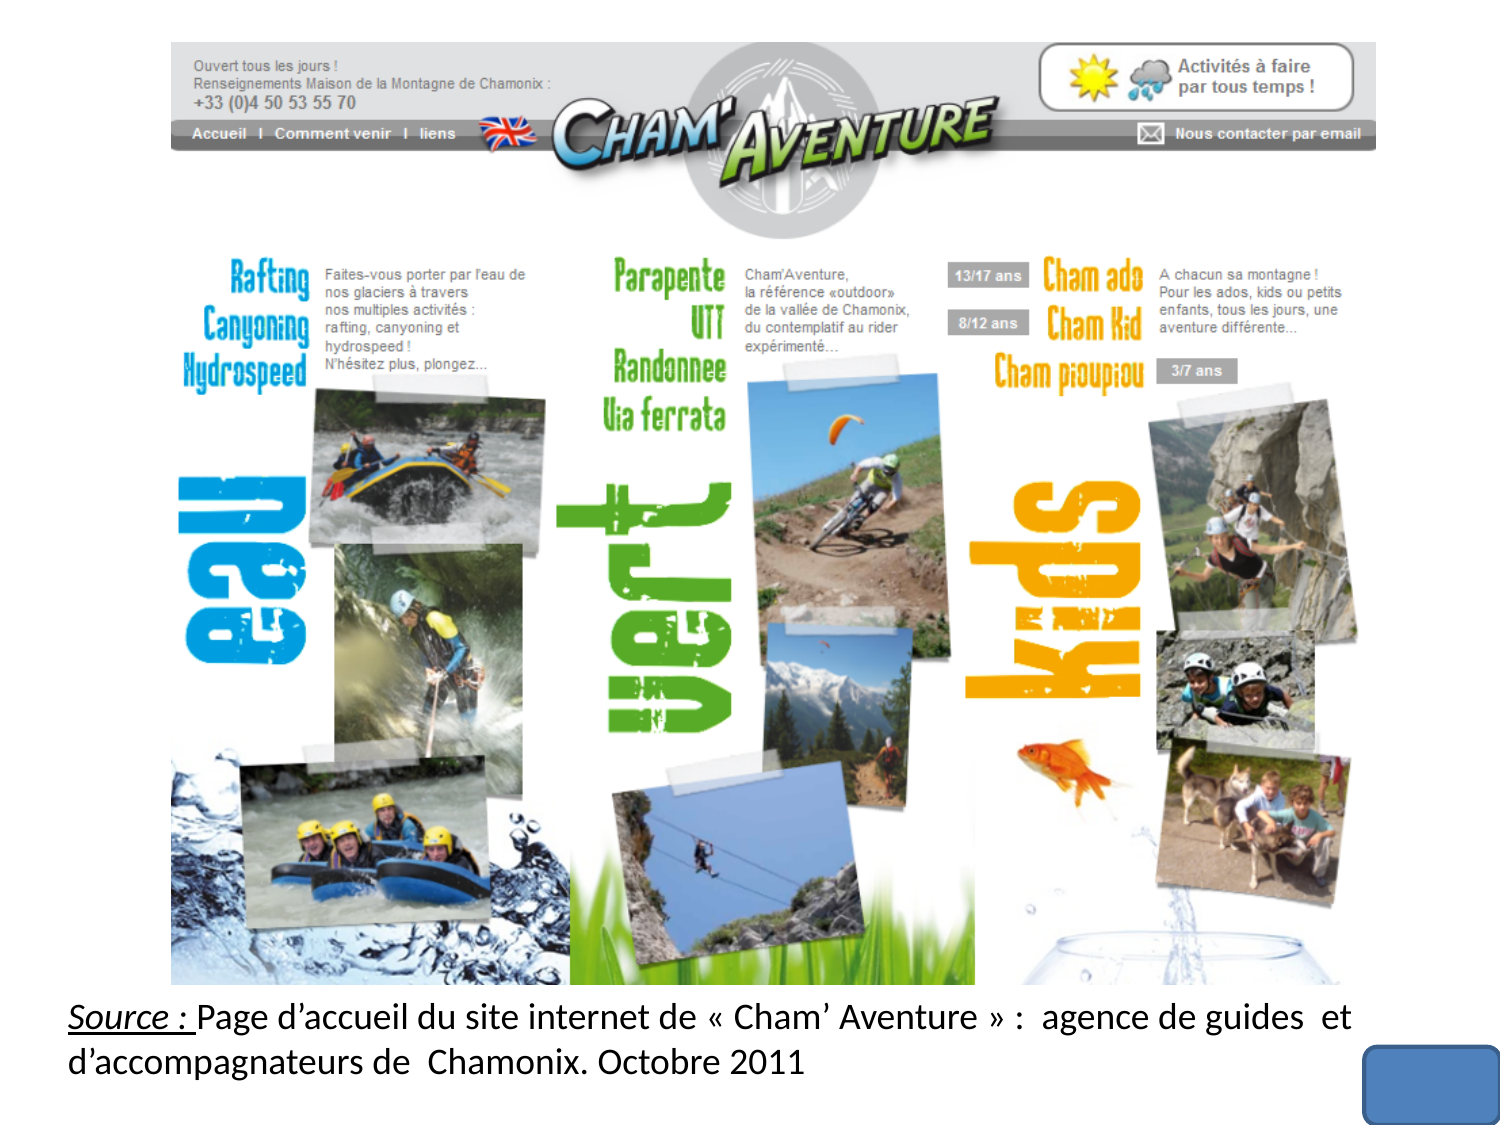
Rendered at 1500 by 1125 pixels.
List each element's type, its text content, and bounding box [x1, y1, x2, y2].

text_box Source : Page d’accueil du site internet de « Cham’ Aventure » : agence de guides et d’accompagnateurs de Chamonix. Octobre 2011 [53, 984, 1459, 1090]
picture [170, 42, 1377, 986]
text_box [1362, 1044, 1500, 1125]
